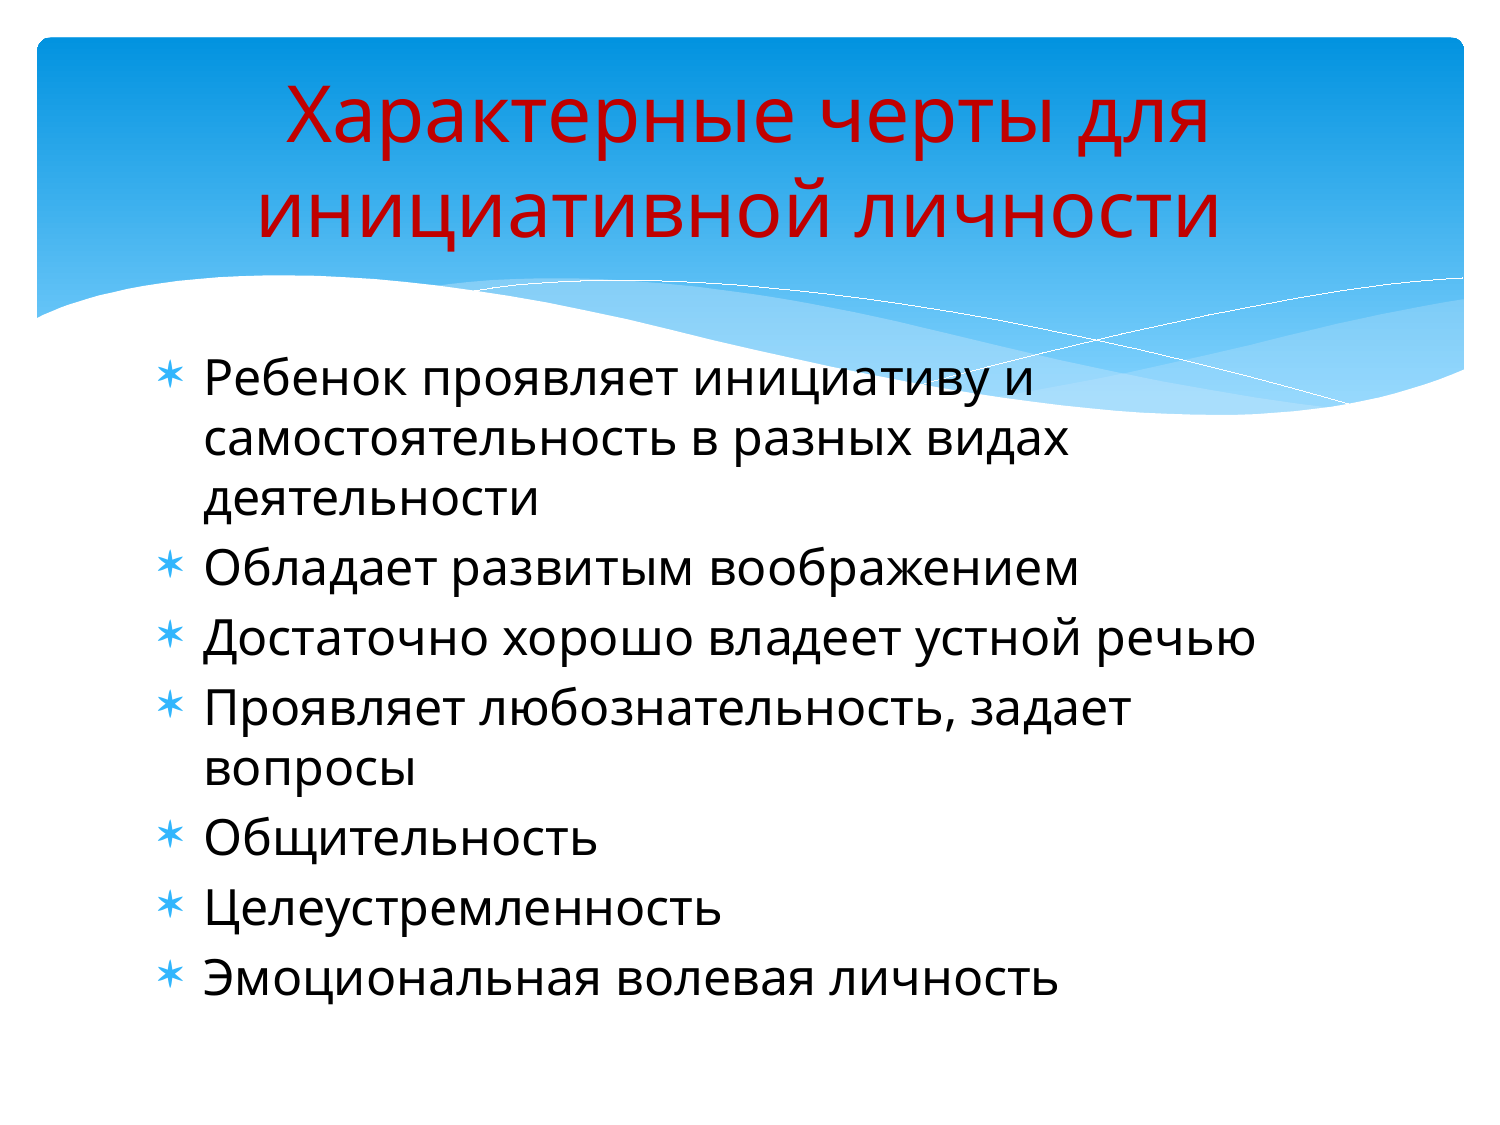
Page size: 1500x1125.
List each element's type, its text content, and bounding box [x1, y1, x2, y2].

list Ребенок проявляет инициативу и самостоятельность в разных видах деятельности Обладает развитым воображением Достаточно хорошо владеет устной речью Проявляет любознательность, задает вопросы Общительность Целеустремленность Эмоциональная волевая личность [143, 338, 1359, 1005]
title Характерные черты для инициативной личности [75, 55, 1425, 261]
